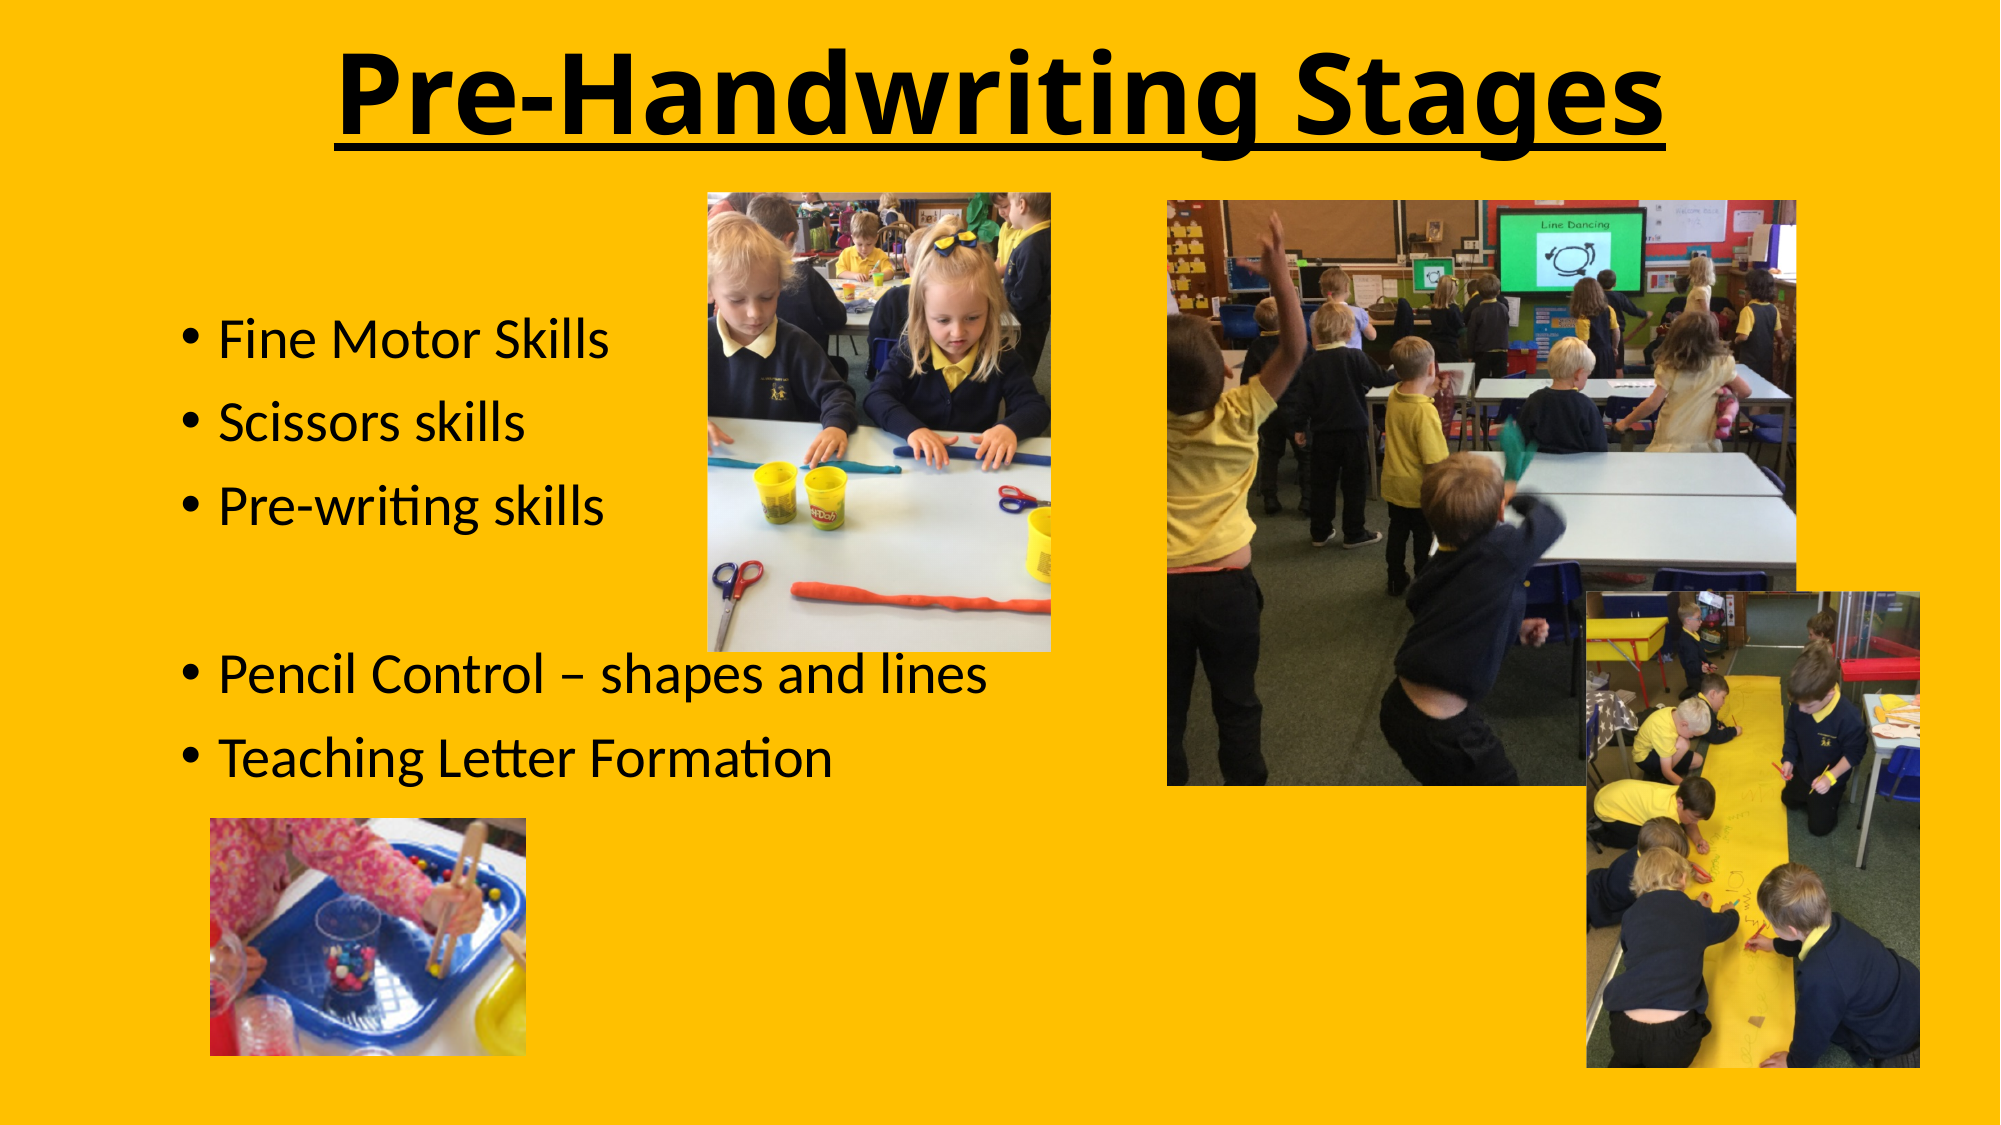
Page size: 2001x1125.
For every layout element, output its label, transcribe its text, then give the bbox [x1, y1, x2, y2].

list Fine Motor Skills Scissors skills Pre-writing skills Pencil Control – shapes and lines Teaching Letter Formation [165, 300, 1029, 1015]
picture [649, 193, 1109, 651]
picture [210, 818, 526, 1056]
title Pre-Handwriting Stages [137, 56, 1863, 275]
picture [1167, 177, 1991, 1068]
